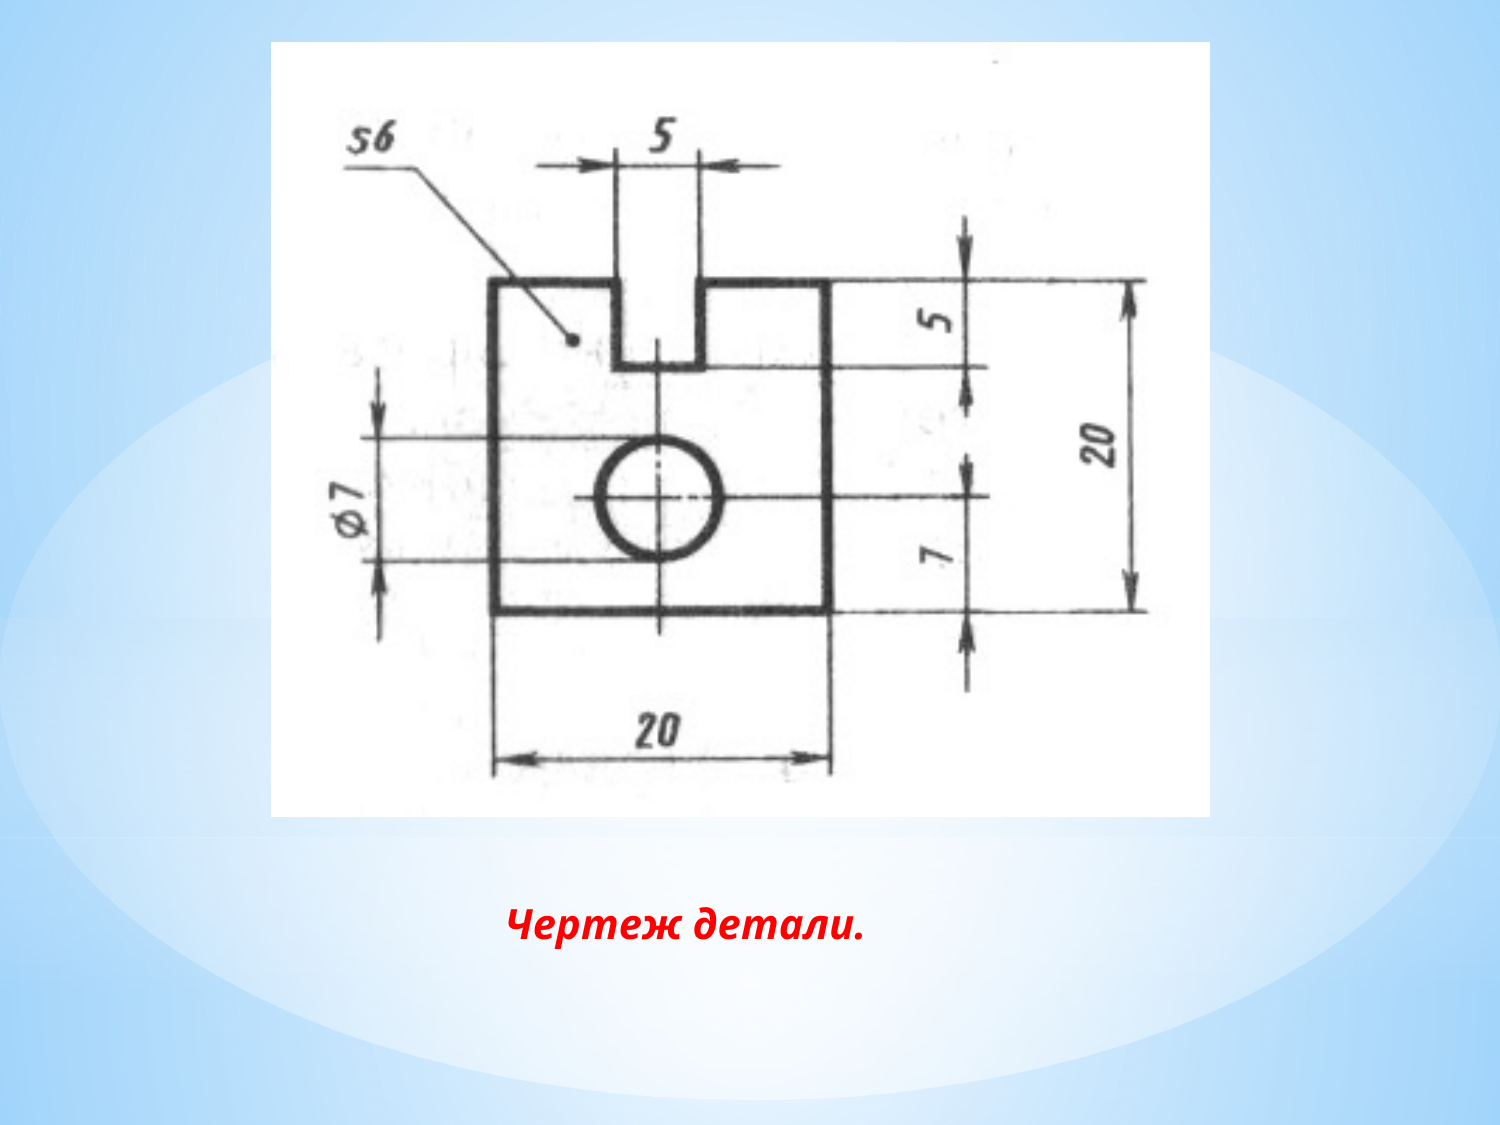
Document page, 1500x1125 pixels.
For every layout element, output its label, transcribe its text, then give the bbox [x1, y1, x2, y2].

picture [271, 42, 1210, 818]
text_box Чертеж детали. [490, 890, 1046, 956]
